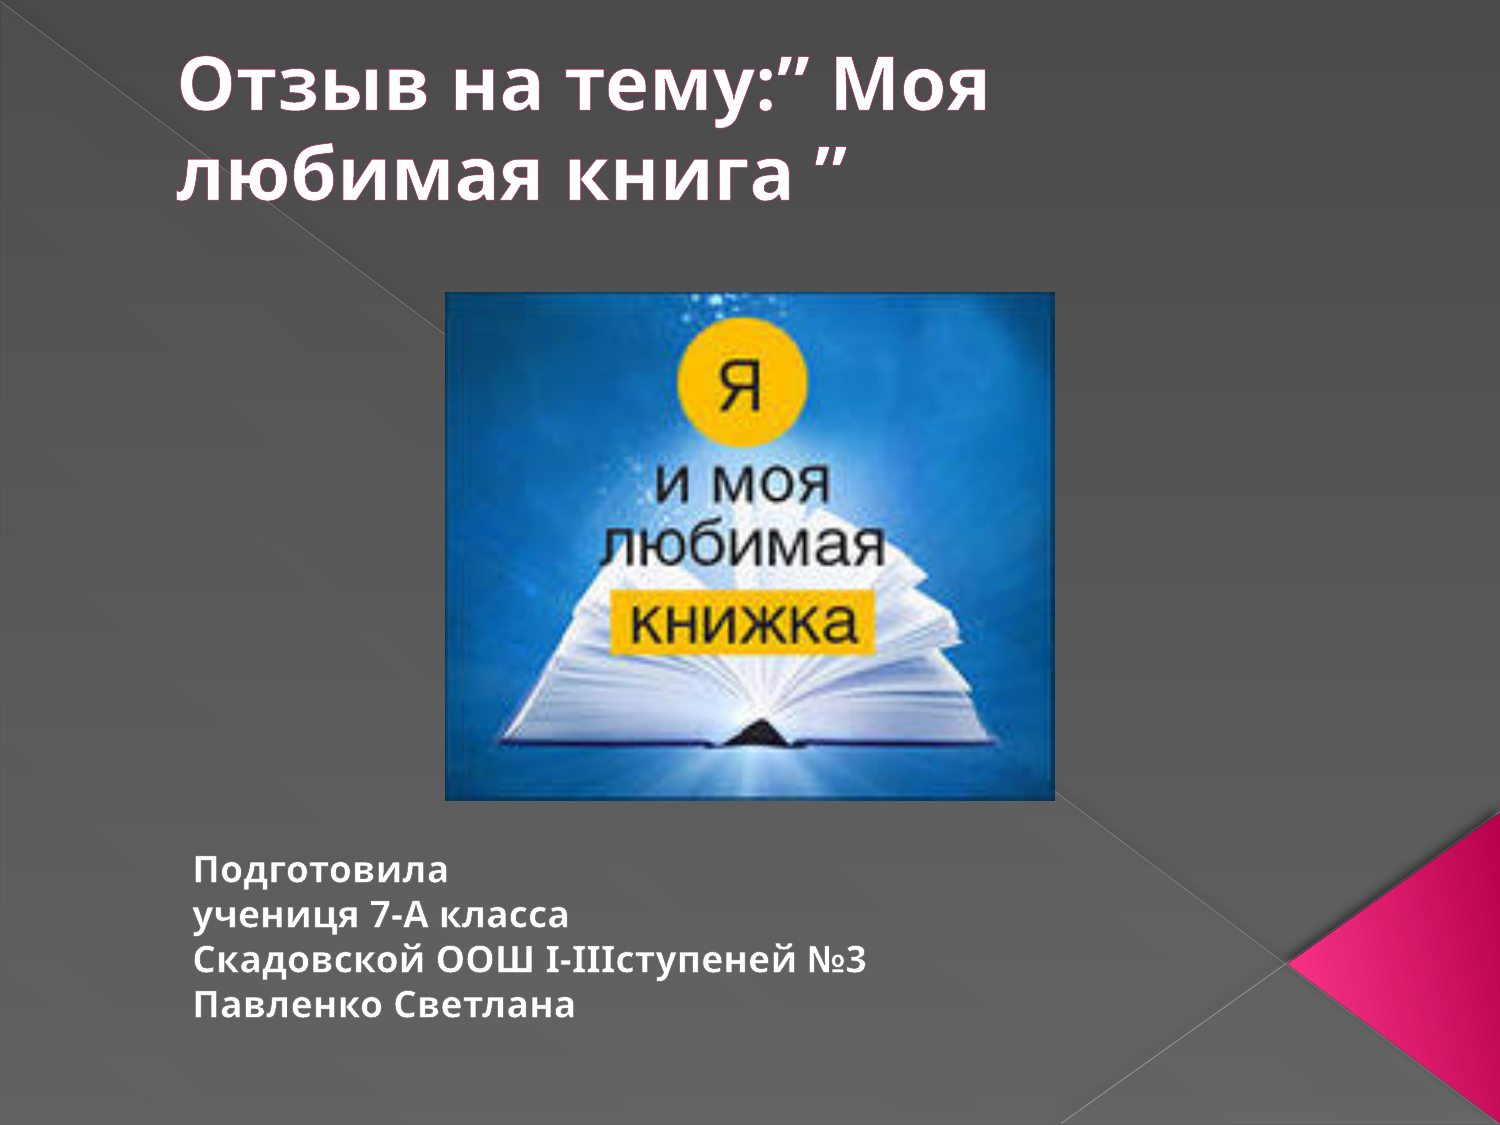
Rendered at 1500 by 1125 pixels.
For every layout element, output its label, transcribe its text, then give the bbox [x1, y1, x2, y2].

subtitle Подготовила учениця 7-А класса Скадовской ООШ I-IIIступеней №3 Павленко Светлана [177, 837, 1500, 1125]
title Отзыв на тему:” Моя любимая книга ” [82, 0, 1405, 223]
picture [445, 292, 1055, 801]
